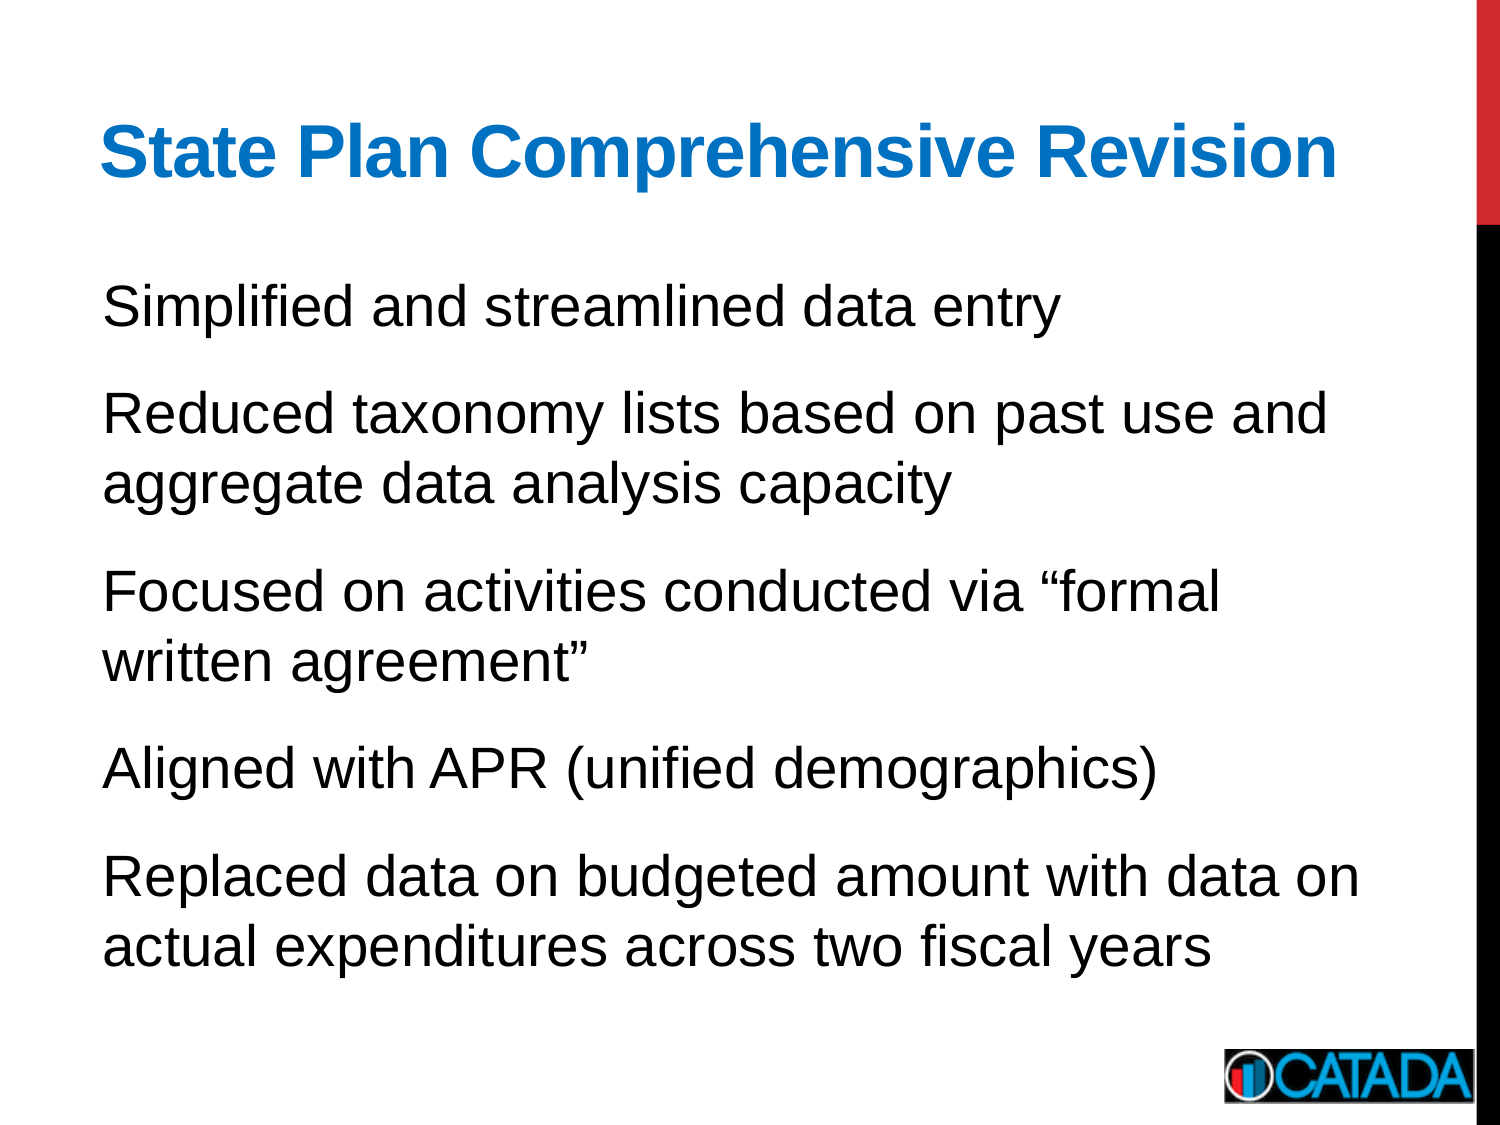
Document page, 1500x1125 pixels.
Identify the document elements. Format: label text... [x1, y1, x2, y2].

picture [1224, 1049, 1476, 1104]
title State Plan Comprehensive Revision [37, 50, 1400, 200]
list Simplified and streamlined data entry Reduced taxonomy lists based on past use and aggregate data analysis capacity Focused on activities conducted via “formal written agreement” Aligned with APR (unified demographics) Replaced data on budgeted amount with data on actual expenditures across two fiscal years [87, 260, 1400, 1052]
